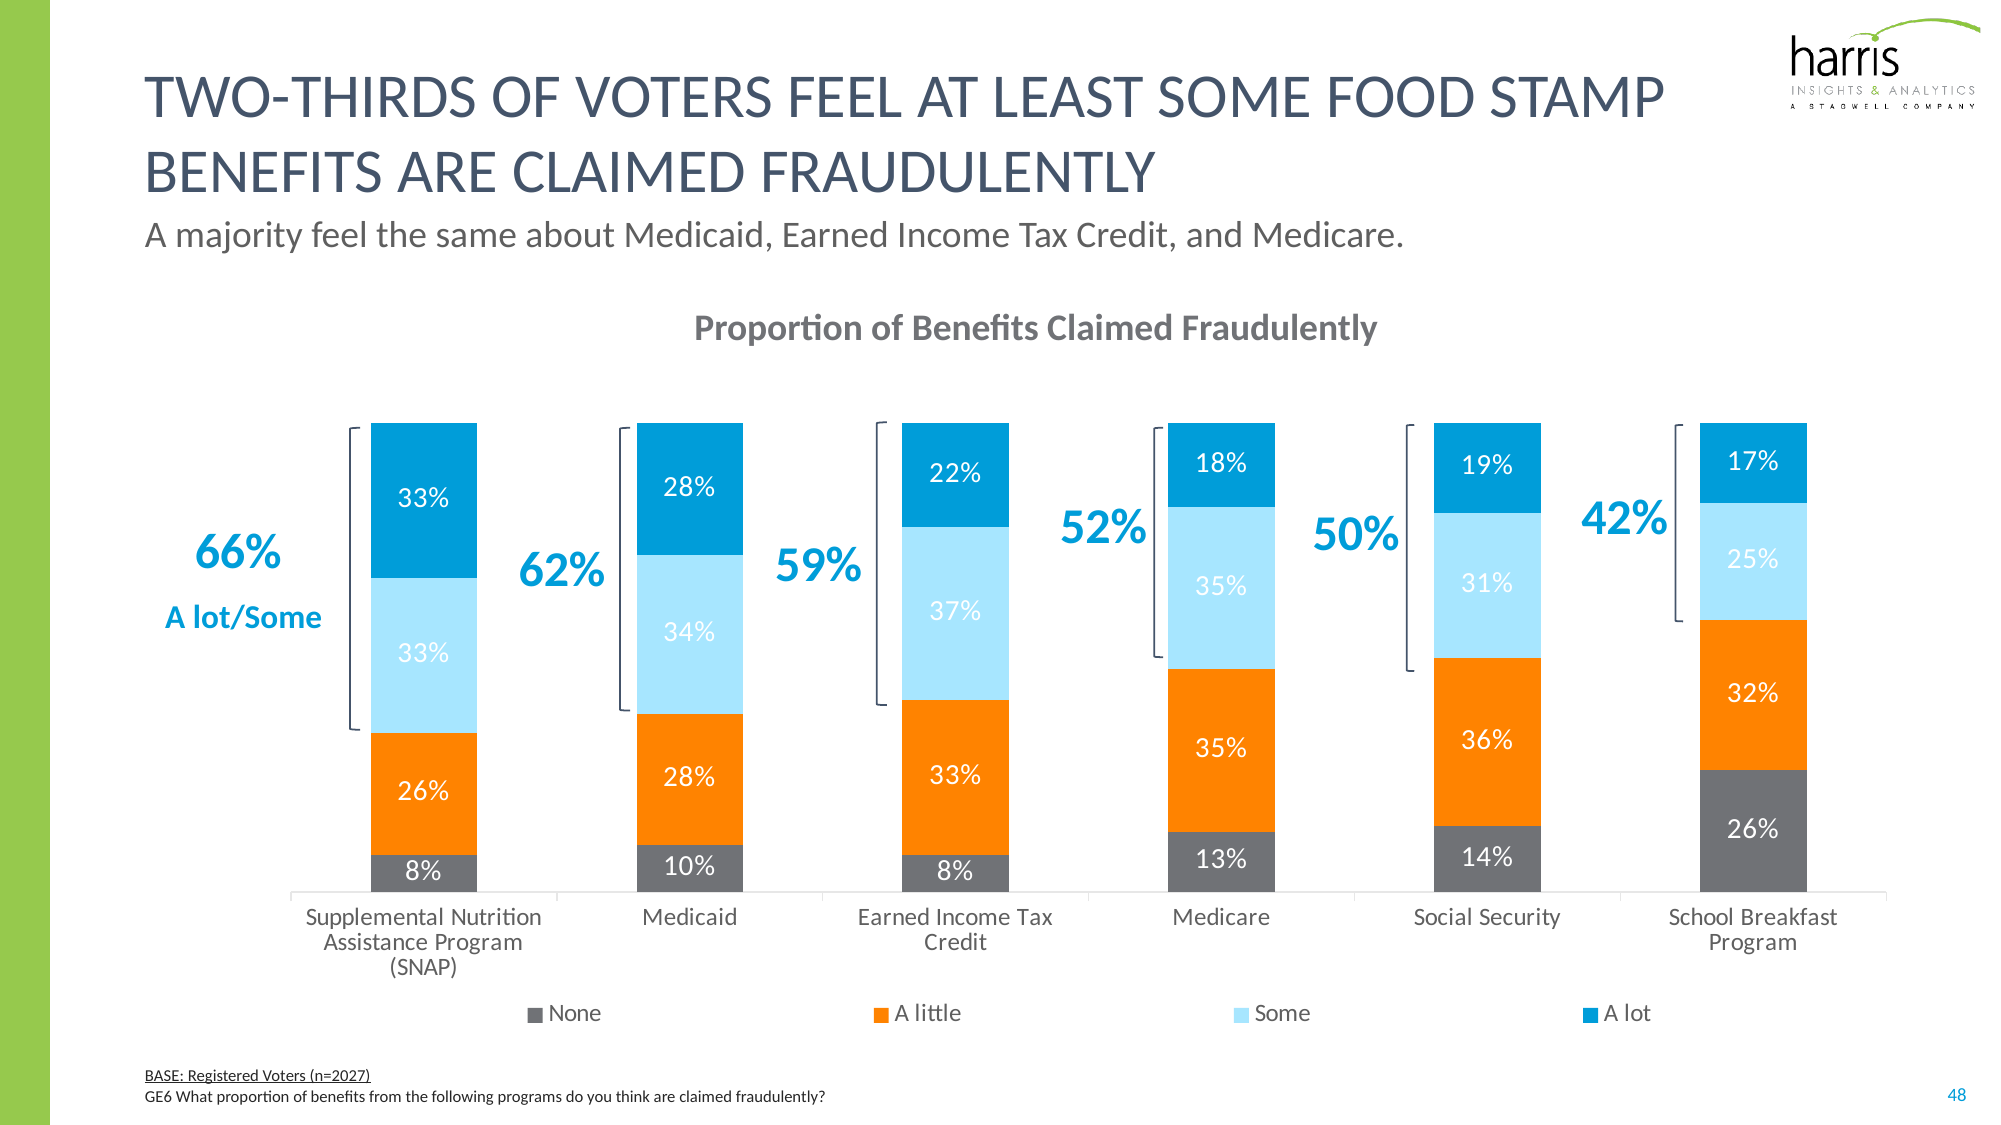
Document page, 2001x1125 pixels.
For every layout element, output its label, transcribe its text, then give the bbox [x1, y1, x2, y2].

list A majority feel the same about Medicaid, Earned Income Tax Credit, and Medicare. [129, 210, 1915, 262]
title Two-thirds of voters feel at least some food stamp benefits are claimed fraudulently [129, 111, 1917, 205]
chart [262, 405, 1916, 1046]
list BASE: Registered Voters (n=2027) GE6 What proportion of benefits from the following programs do you think are claimed fraudulently? [129, 1045, 1916, 1106]
text_box 66% A lot/Some [126, 524, 262, 633]
text_box Proportion of Benefits Claimed Fraudulently [679, 295, 1394, 356]
picture [1787, 14, 1983, 113]
